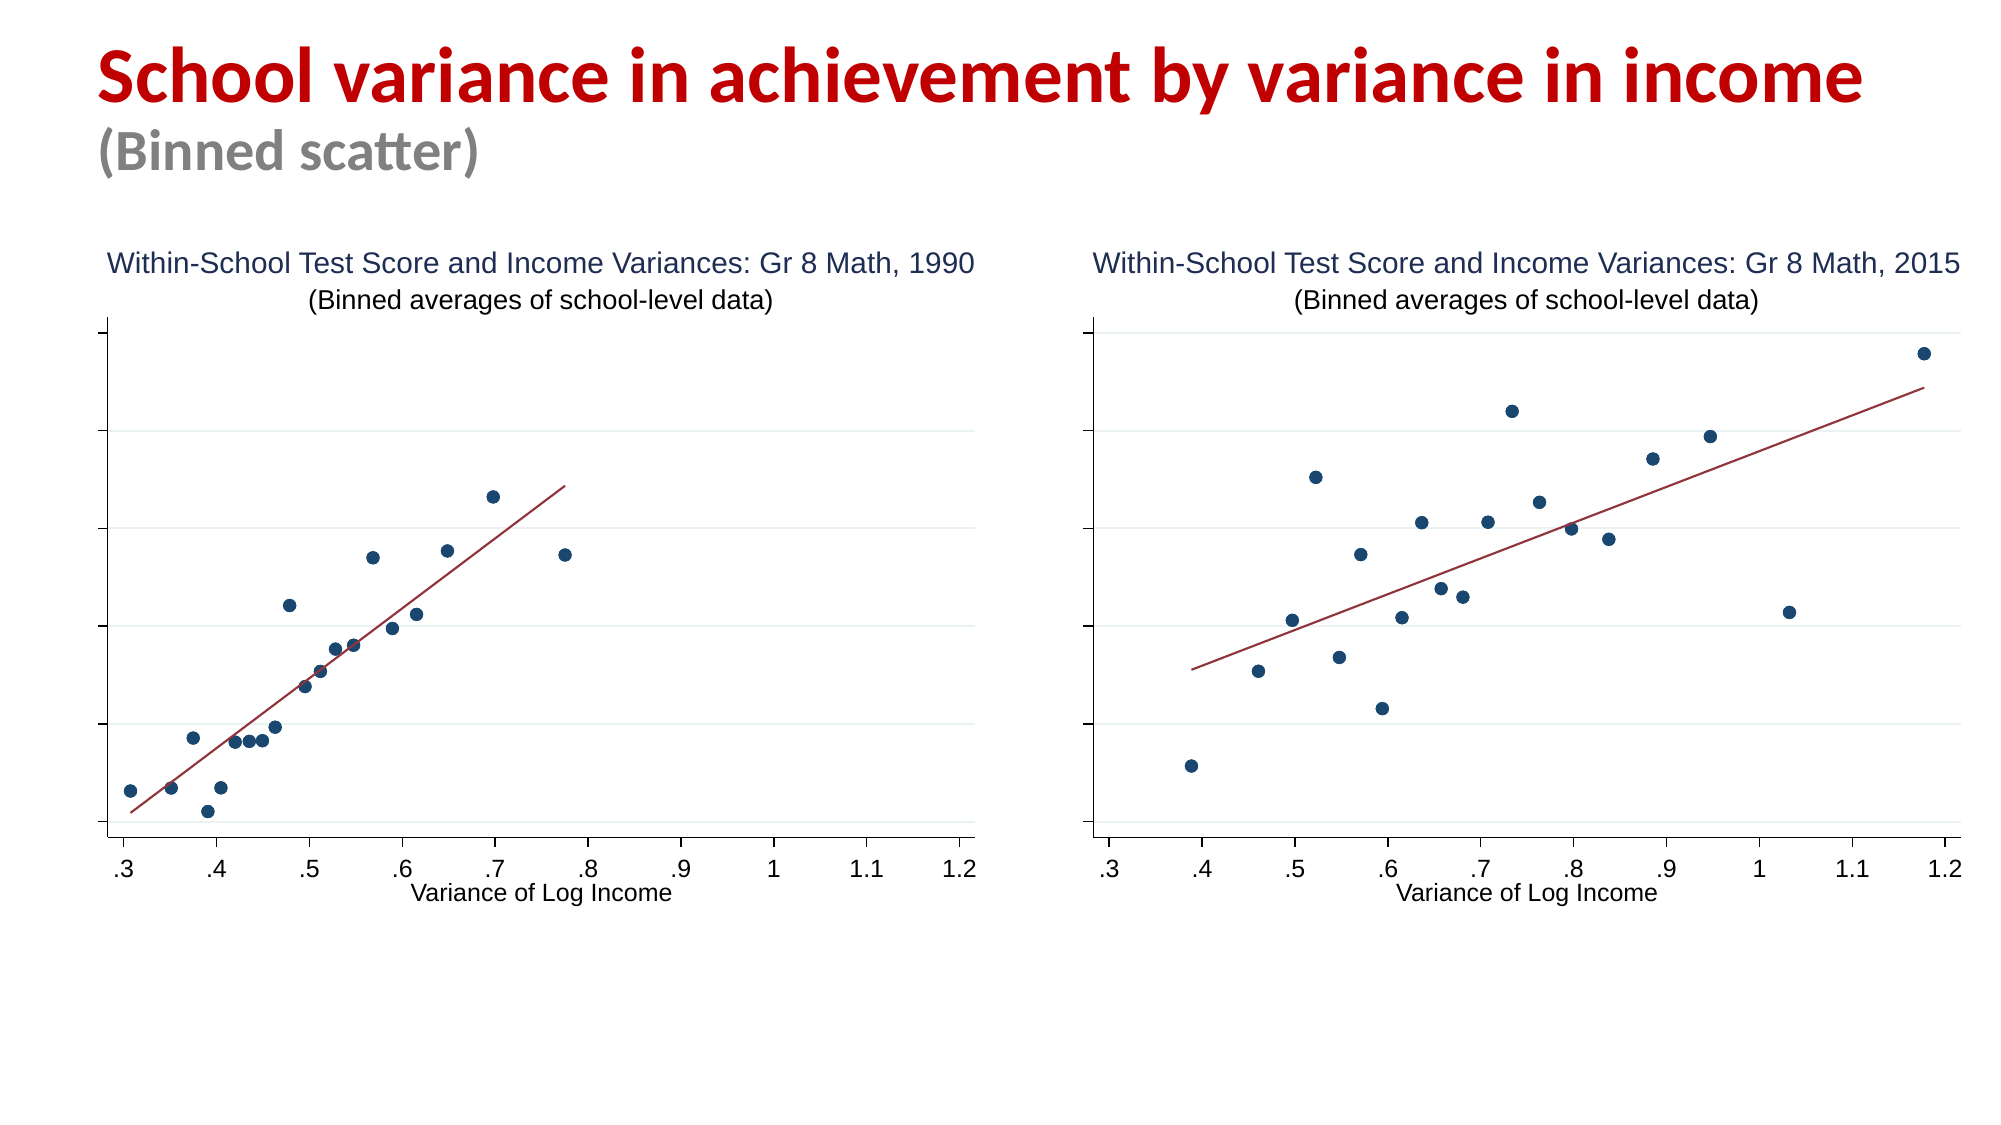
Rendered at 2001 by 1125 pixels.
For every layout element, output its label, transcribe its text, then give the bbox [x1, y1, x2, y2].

title School variance in achievement by variance in income (Binned scatter) [82, 0, 1956, 217]
picture [14, 217, 1986, 936]
